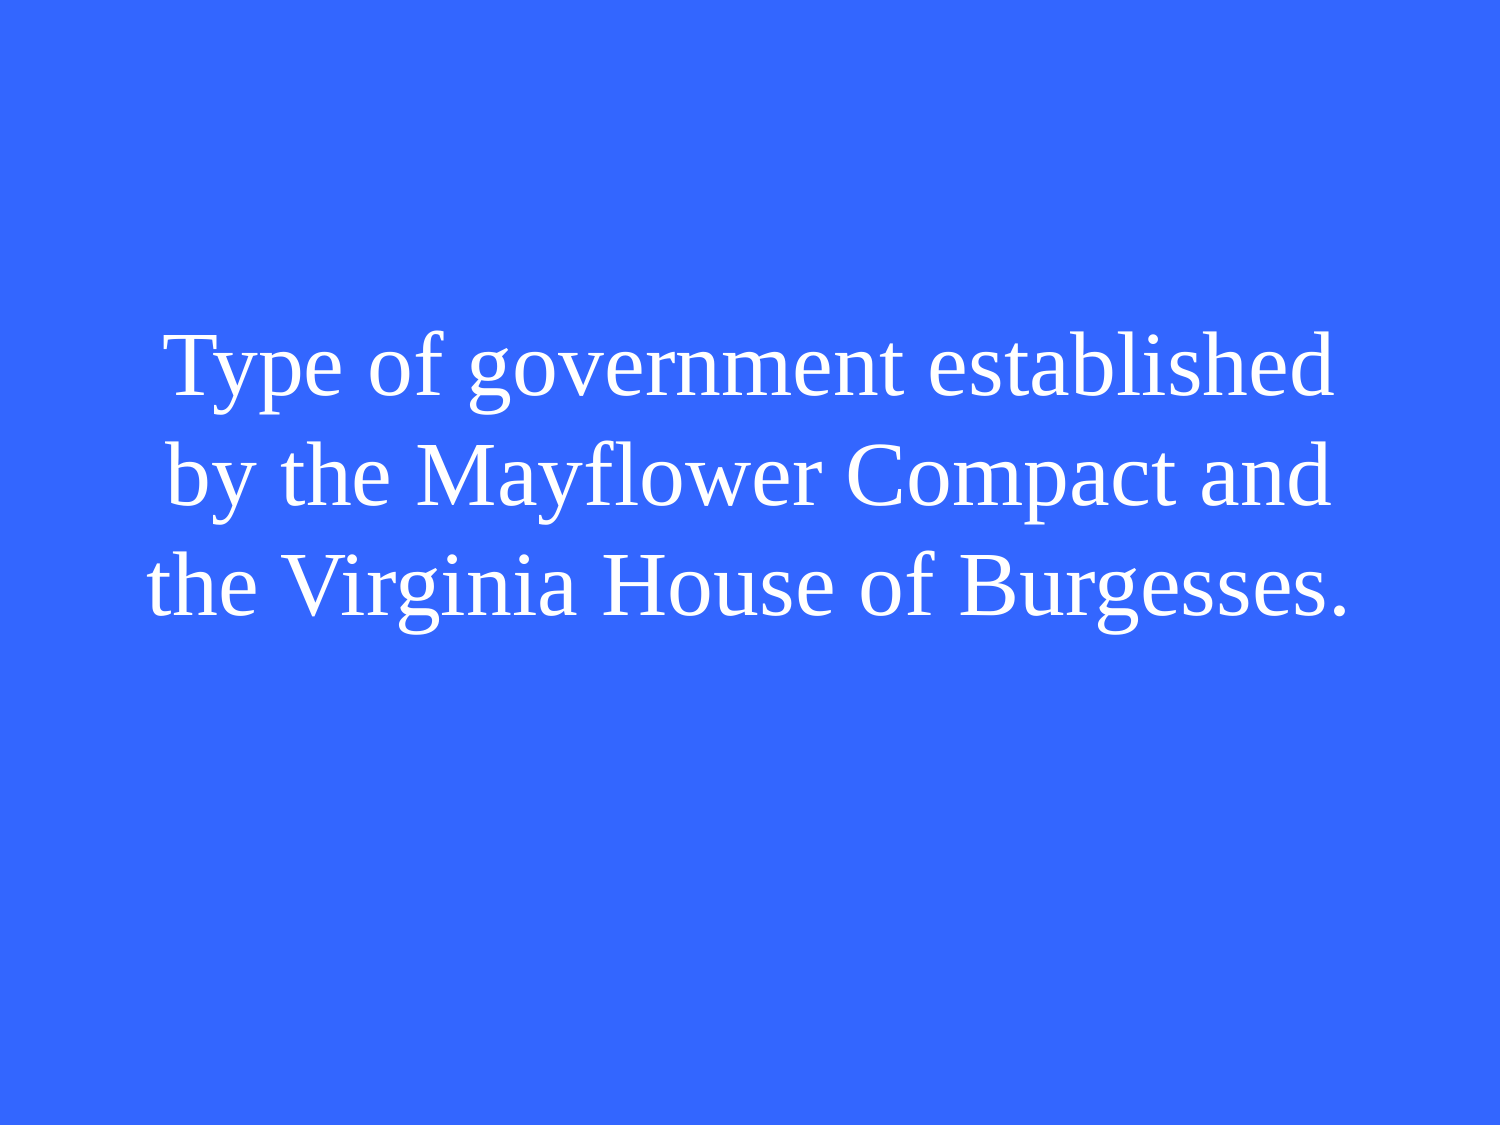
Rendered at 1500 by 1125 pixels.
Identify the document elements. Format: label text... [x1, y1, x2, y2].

title Type of government established by the Mayflower Compact and the Virginia House of Burgesses. [112, 375, 1388, 563]
text_box [237, 563, 1263, 626]
